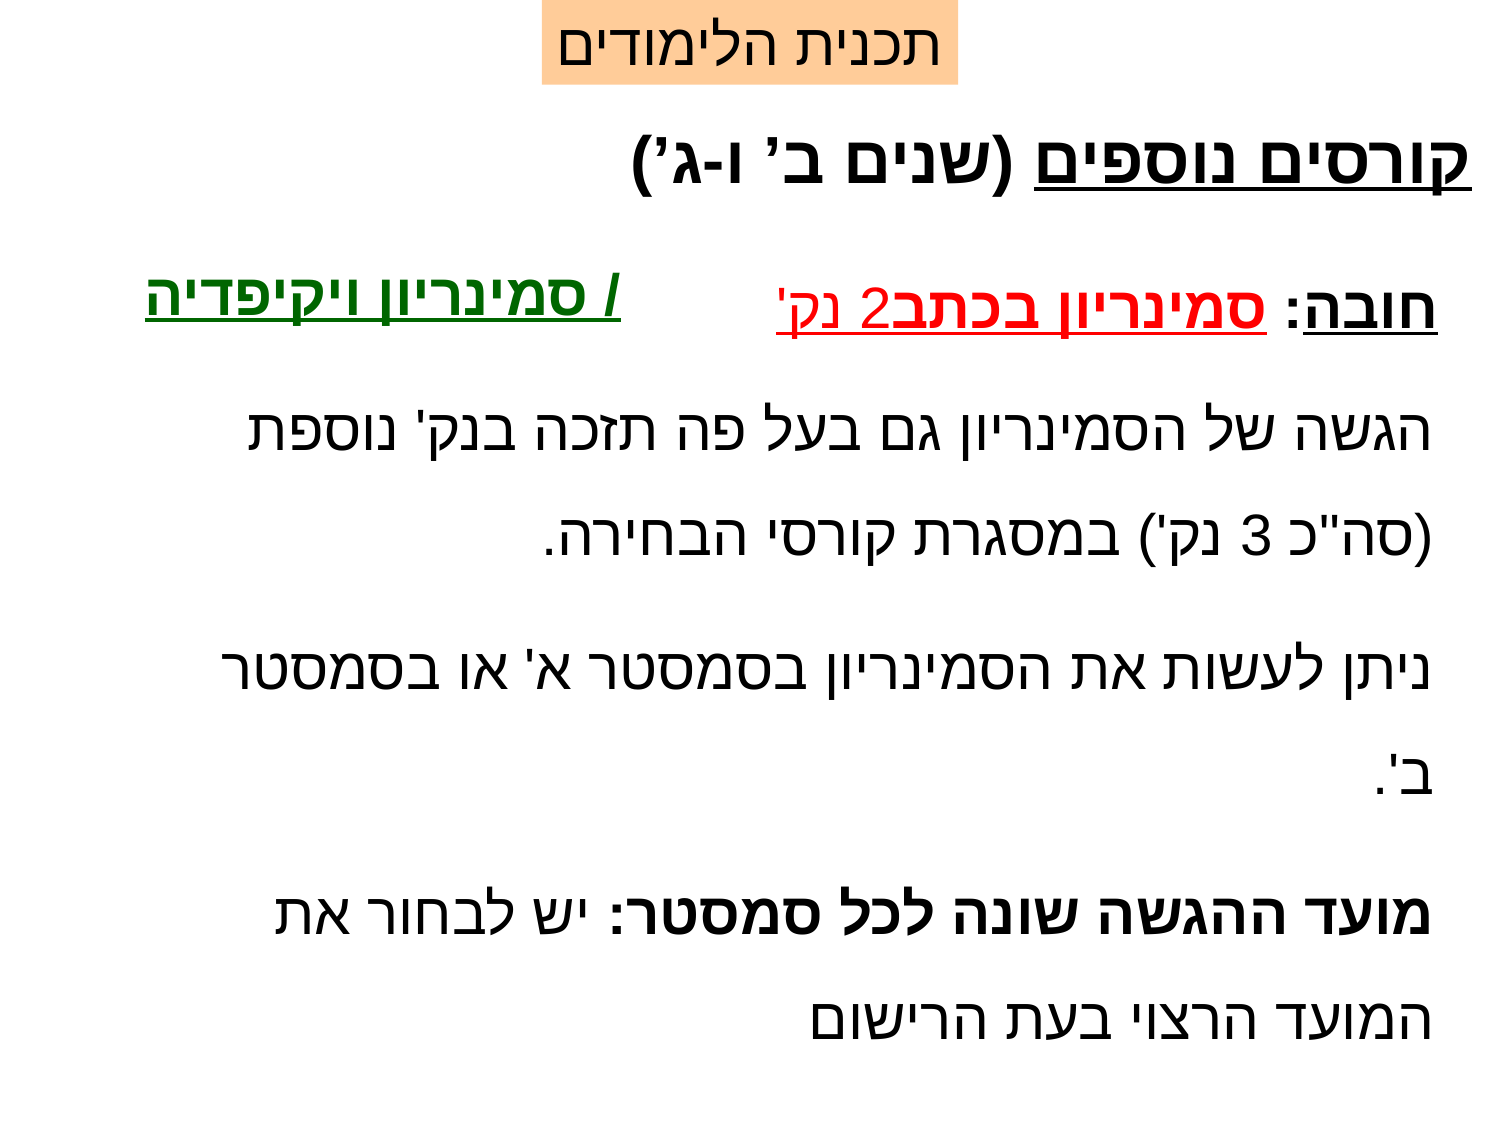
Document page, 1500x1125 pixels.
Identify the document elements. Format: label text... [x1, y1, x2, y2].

text_box קורסים נוספים (שנים ב’ ו-ג’) [615, 109, 1487, 205]
text_box הגשה של הסמינריון גם בעל פה תזכה בנק' נוספת (סה"כ 3 נק') במסגרת קורסי הבחירה. ניתן לעשות את הסמינריון בסמסטר א' או בסמסטר ב'. מועד ההגשה שונה לכל סמסטר: יש לבחור את המועד הרצוי בעת הרישום [183, 350, 1450, 1059]
text_box חובה: סמינריון בכתב 2 נק' [0, 245, 1453, 348]
text_box / סמינריון ויקיפדיה [129, 249, 637, 335]
text_box תכנית הלימודים [541, 0, 959, 85]
